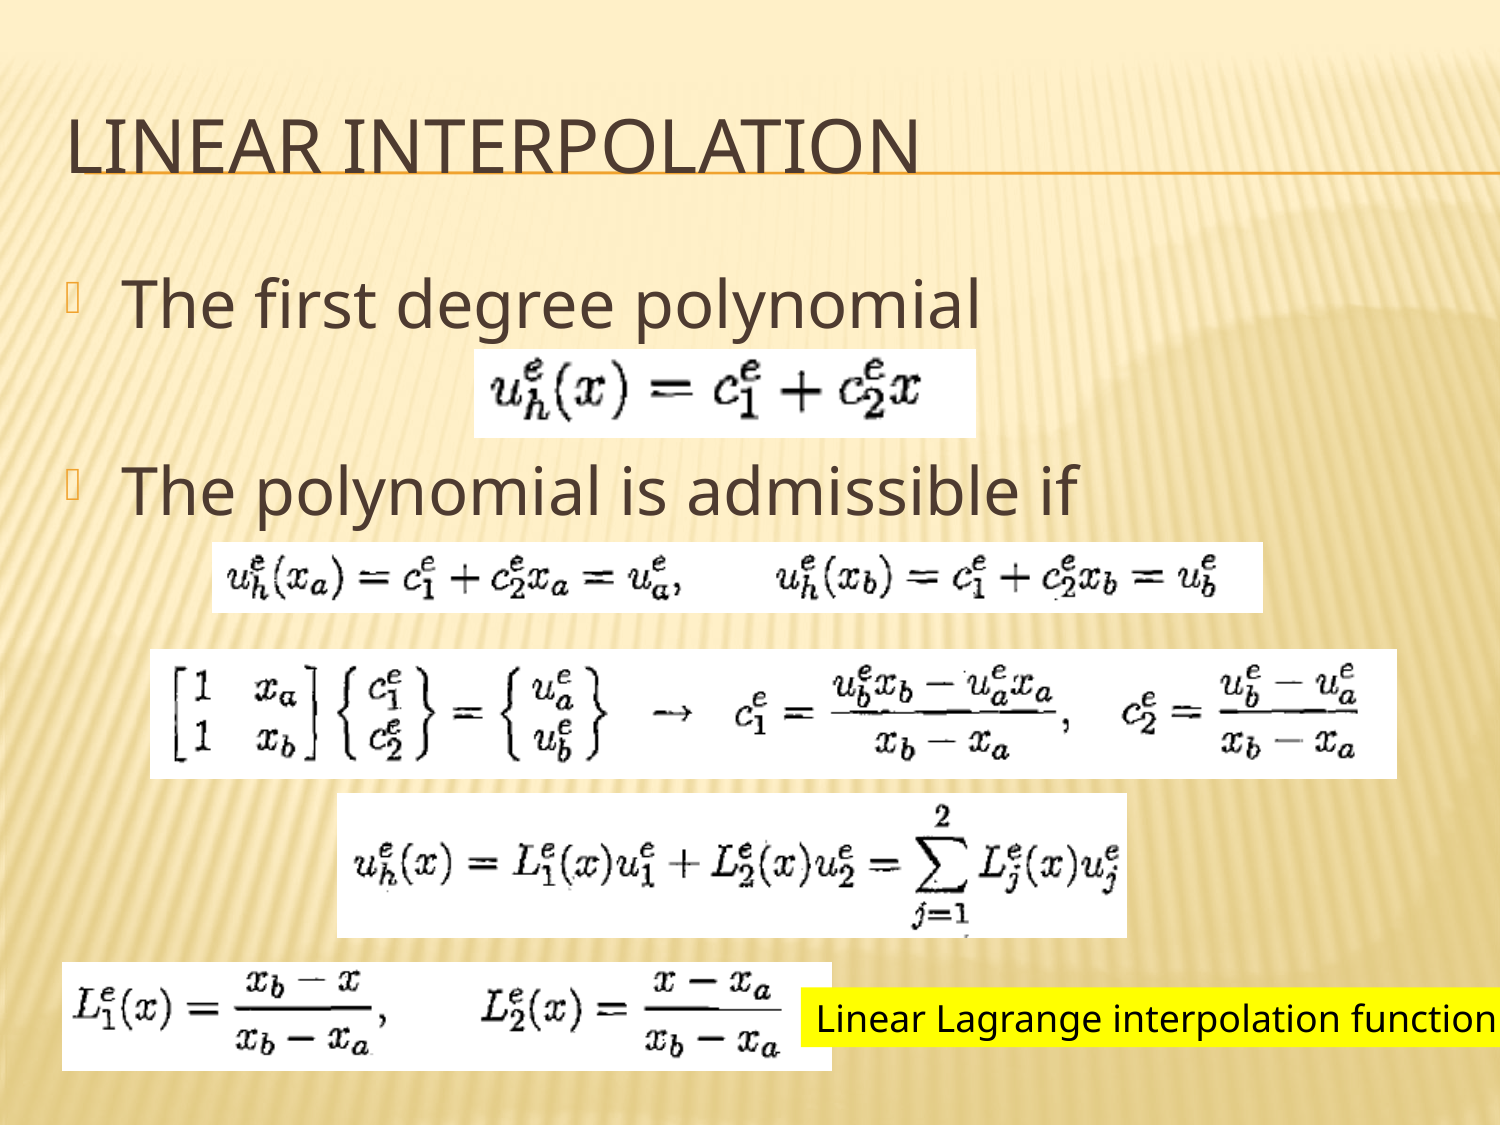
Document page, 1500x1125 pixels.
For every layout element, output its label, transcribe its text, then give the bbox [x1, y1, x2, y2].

text_box Linear Lagrange interpolation function [841, 987, 1500, 1048]
picture [337, 793, 1127, 938]
list The first degree polynomial The polynomial is admissible if [50, 254, 1475, 998]
picture [62, 962, 832, 1071]
picture [212, 541, 1263, 613]
picture [149, 649, 1398, 779]
title Linear interpolation [50, 75, 1475, 213]
picture [474, 349, 977, 438]
